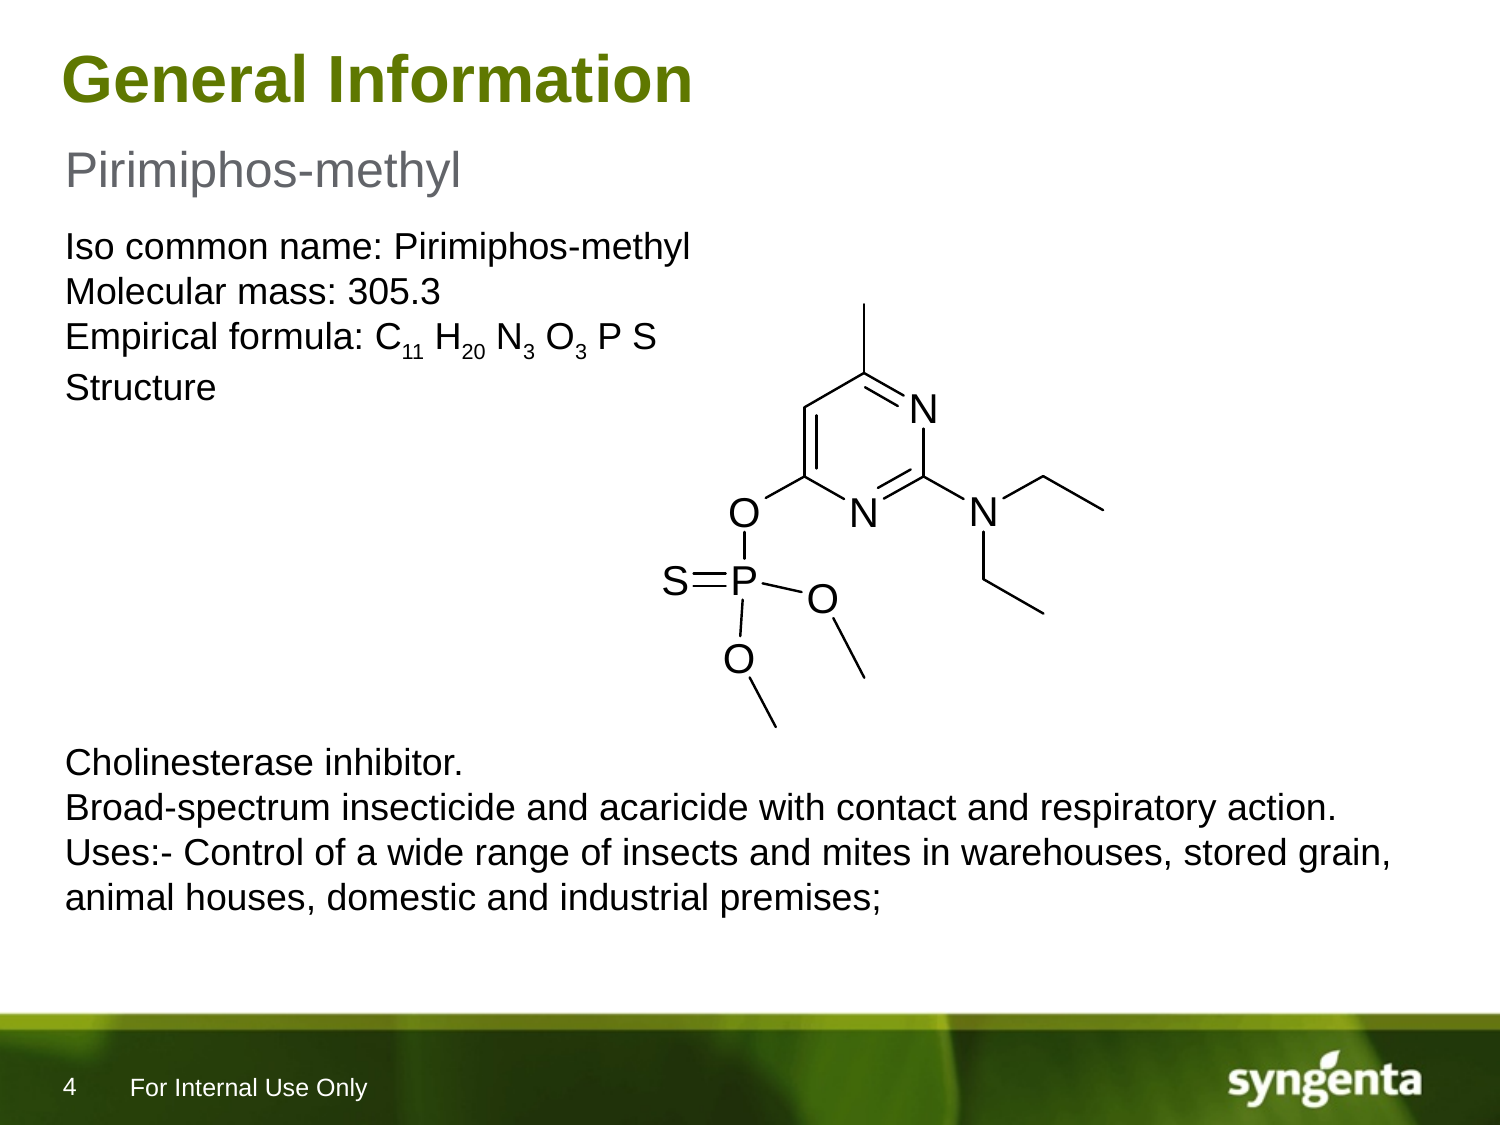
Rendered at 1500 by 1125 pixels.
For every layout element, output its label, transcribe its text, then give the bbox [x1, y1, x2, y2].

text_box Pirimiphos-methyl Iso common name: Pirimiphos-methyl Molecular mass: 305.3 Empirical formula: C11 H20 N3 O3 P S Structure Cholinesterase inhibitor. Broad-spectrum insecticide and acaricide with contact and respiratory action. Uses:- Control of a wide range of insects and mites in warehouses, stored grain, animal houses, domestic and industrial premises; [64, 137, 1477, 1000]
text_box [655, 284, 1126, 750]
title General Information [60, 14, 1449, 149]
footer For Internal Use Only [129, 1063, 1074, 1125]
picture [0, 1011, 1500, 1125]
